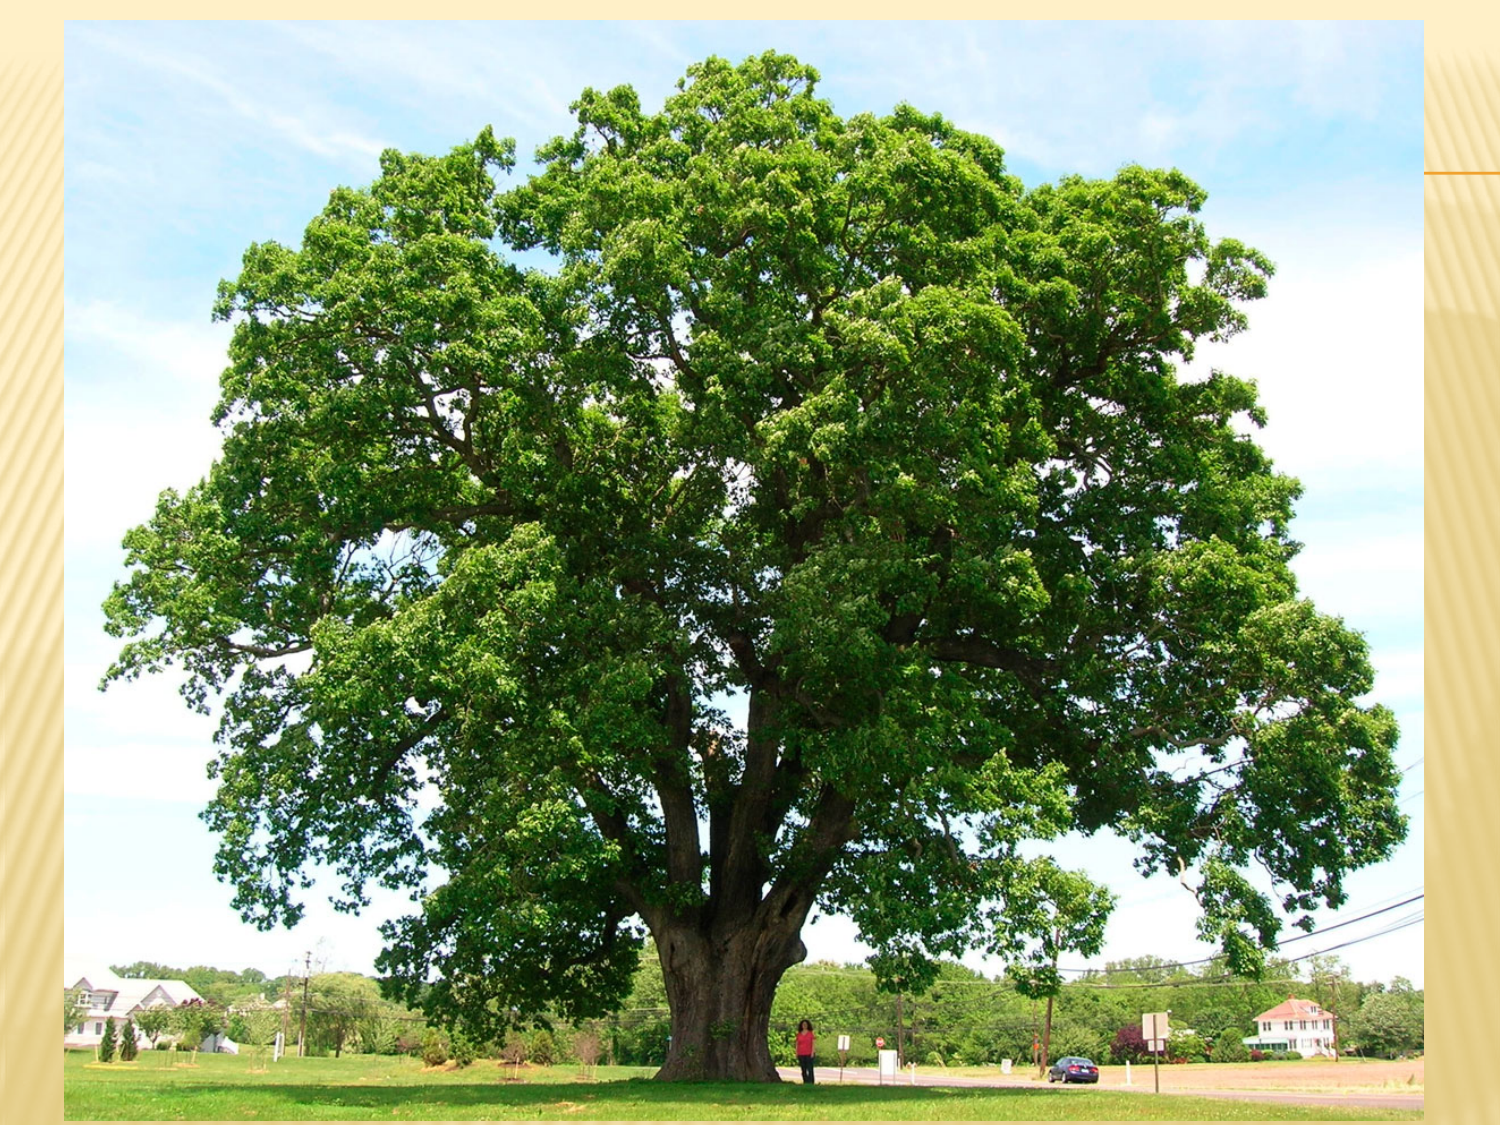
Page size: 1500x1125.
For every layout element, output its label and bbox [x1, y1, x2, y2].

list [64, 19, 1424, 1121]
